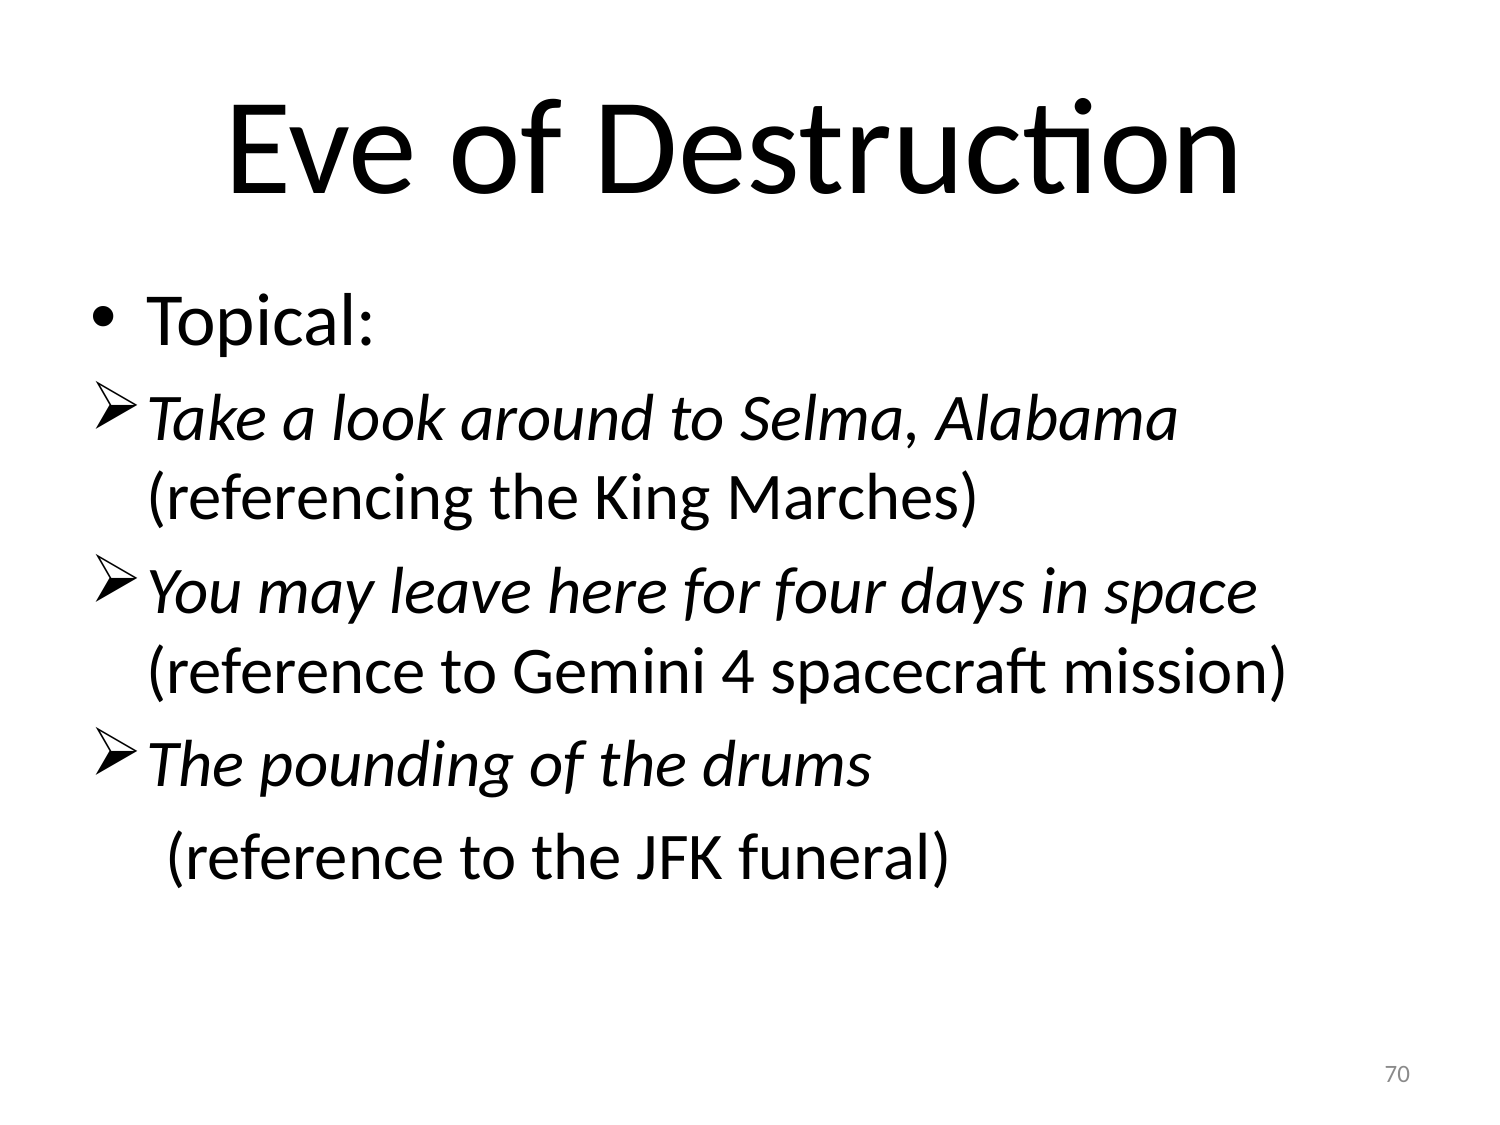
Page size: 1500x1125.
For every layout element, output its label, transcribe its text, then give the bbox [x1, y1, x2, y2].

list Topical: Take a look around to Selma, Alabama (referencing the King Marches) You may leave here for four days in space (reference to Gemini 4 spacecraft mission) The pounding of the drums (reference to the JFK funeral) [75, 262, 1425, 1005]
title Eve of Destruction [75, 45, 1425, 233]
slide_number 70 [1074, 1042, 1425, 1103]
